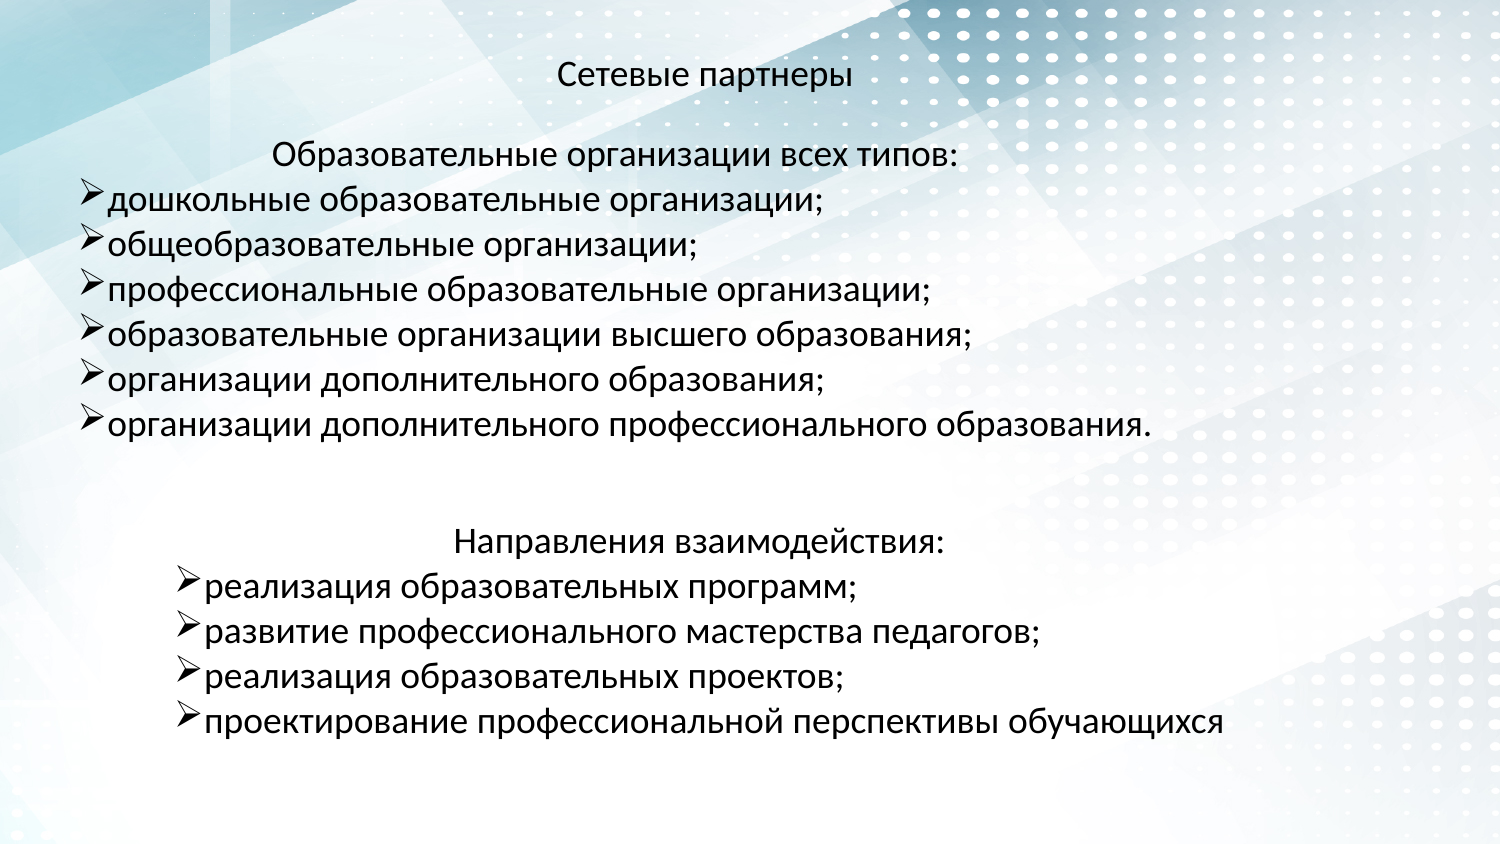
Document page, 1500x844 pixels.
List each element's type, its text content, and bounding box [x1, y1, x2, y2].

picture [0, 0, 1500, 844]
text_box Сетевые партнеры [542, 41, 870, 102]
text_box Образовательные организации всех типов: дошкольные образовательные организации; общеобразовательные организации; профессиональные образовательные организации; образовательные организации высшего образования; организации дополнительного образования; организации дополнительного профессионального образования. [62, 122, 1169, 452]
text_box Направления взаимодействия: реализация образовательных программ; развитие профессионального мастерства педагогов; реализация образовательных проектов; проектирование профессиональной перспективы обучающихся [159, 508, 1241, 749]
